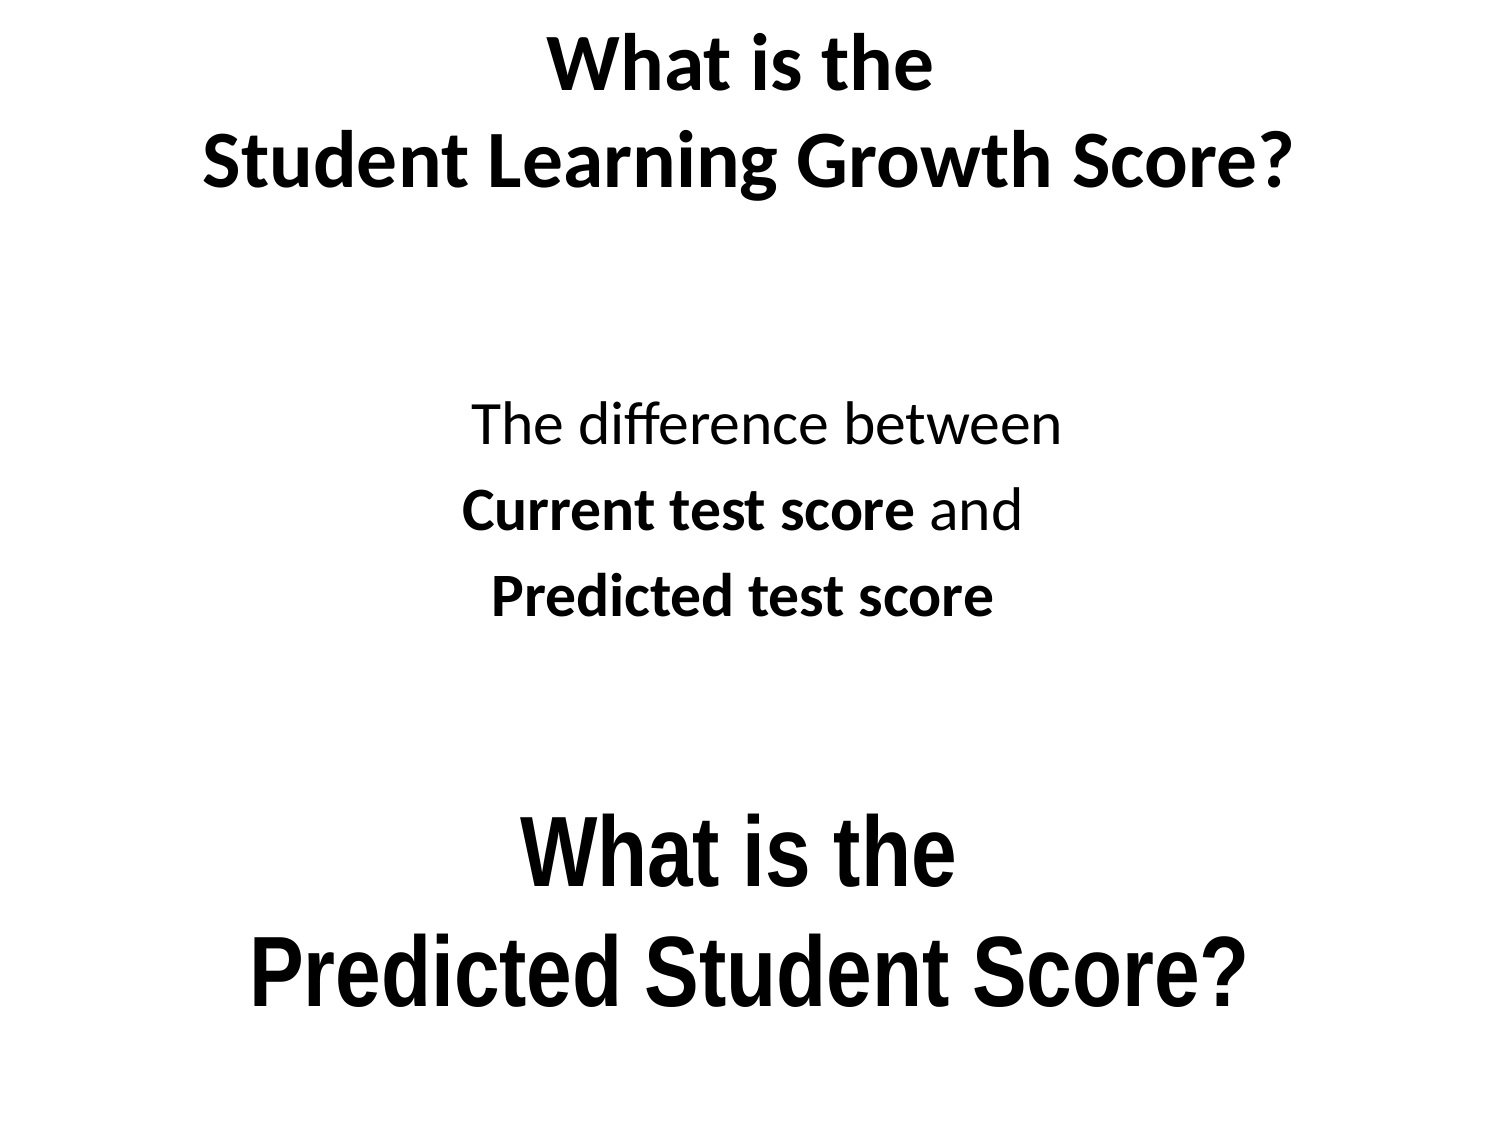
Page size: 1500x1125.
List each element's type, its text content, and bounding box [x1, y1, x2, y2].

list The difference between Current test score and Predicted test score [0, 375, 1500, 638]
text_box What is the Predicted Student Score? [149, 762, 1350, 1050]
title What is the Student Learning Growth Score? [0, 0, 1500, 213]
